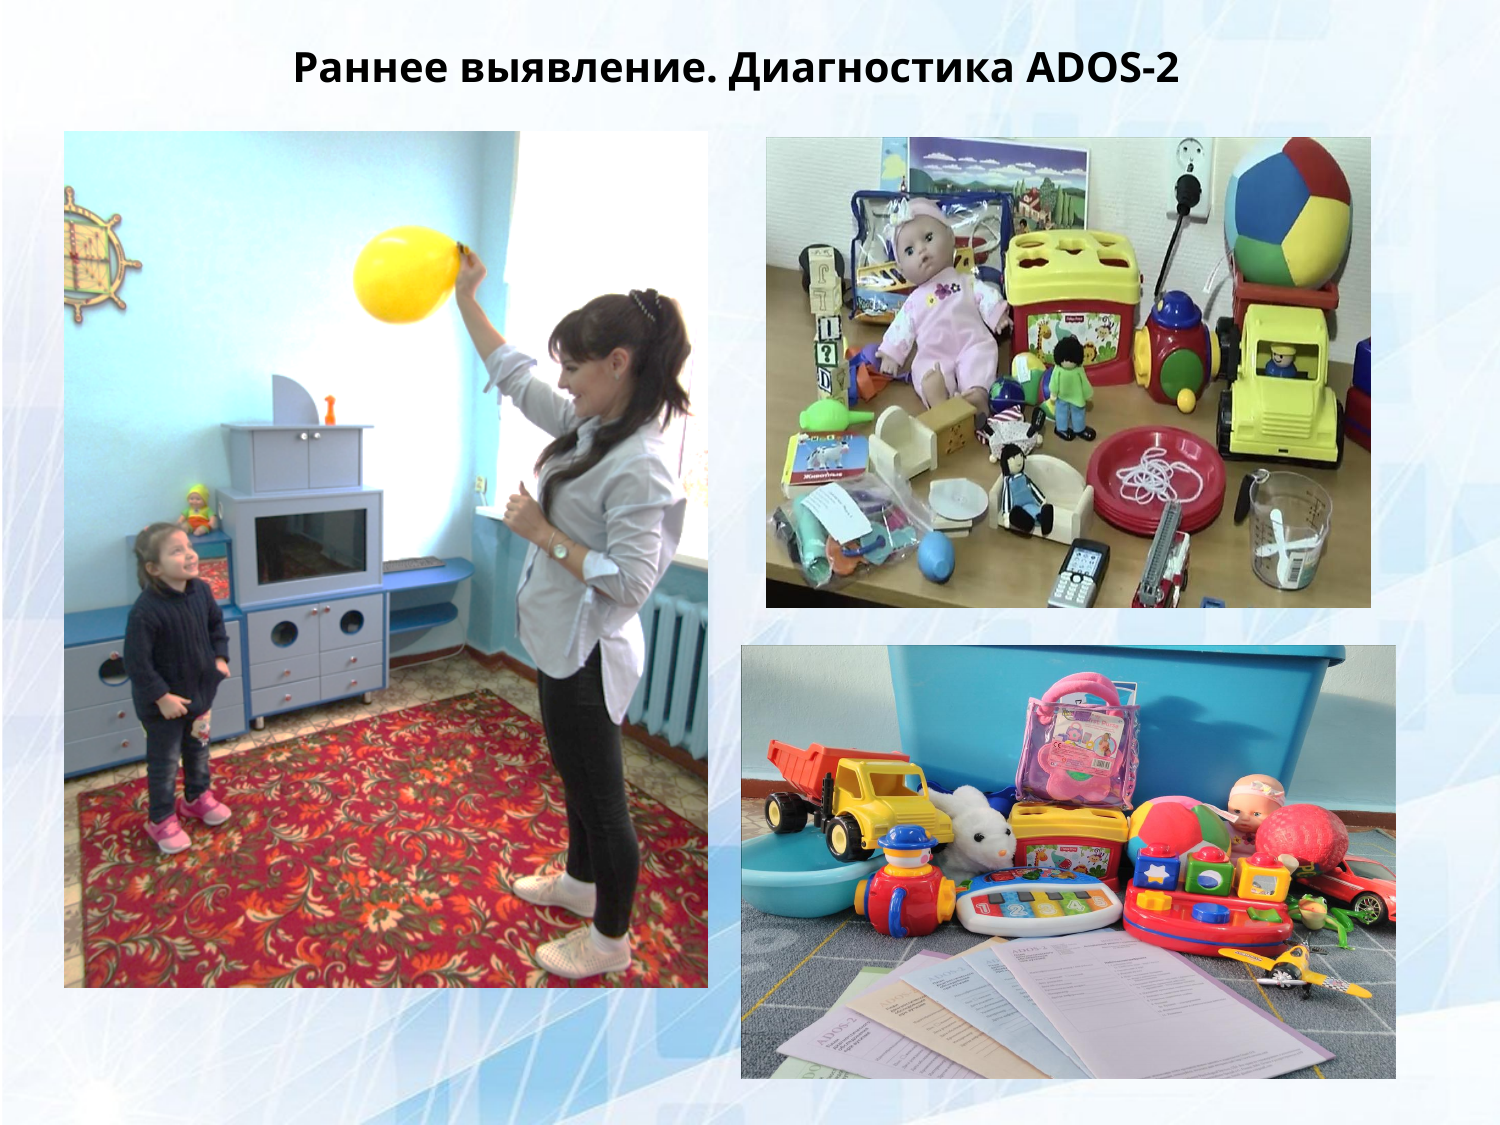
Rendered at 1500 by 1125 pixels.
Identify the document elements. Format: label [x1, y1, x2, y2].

picture [64, 131, 708, 988]
list [1, 0, 1500, 1125]
picture [740, 644, 1397, 1079]
picture [766, 136, 1371, 608]
